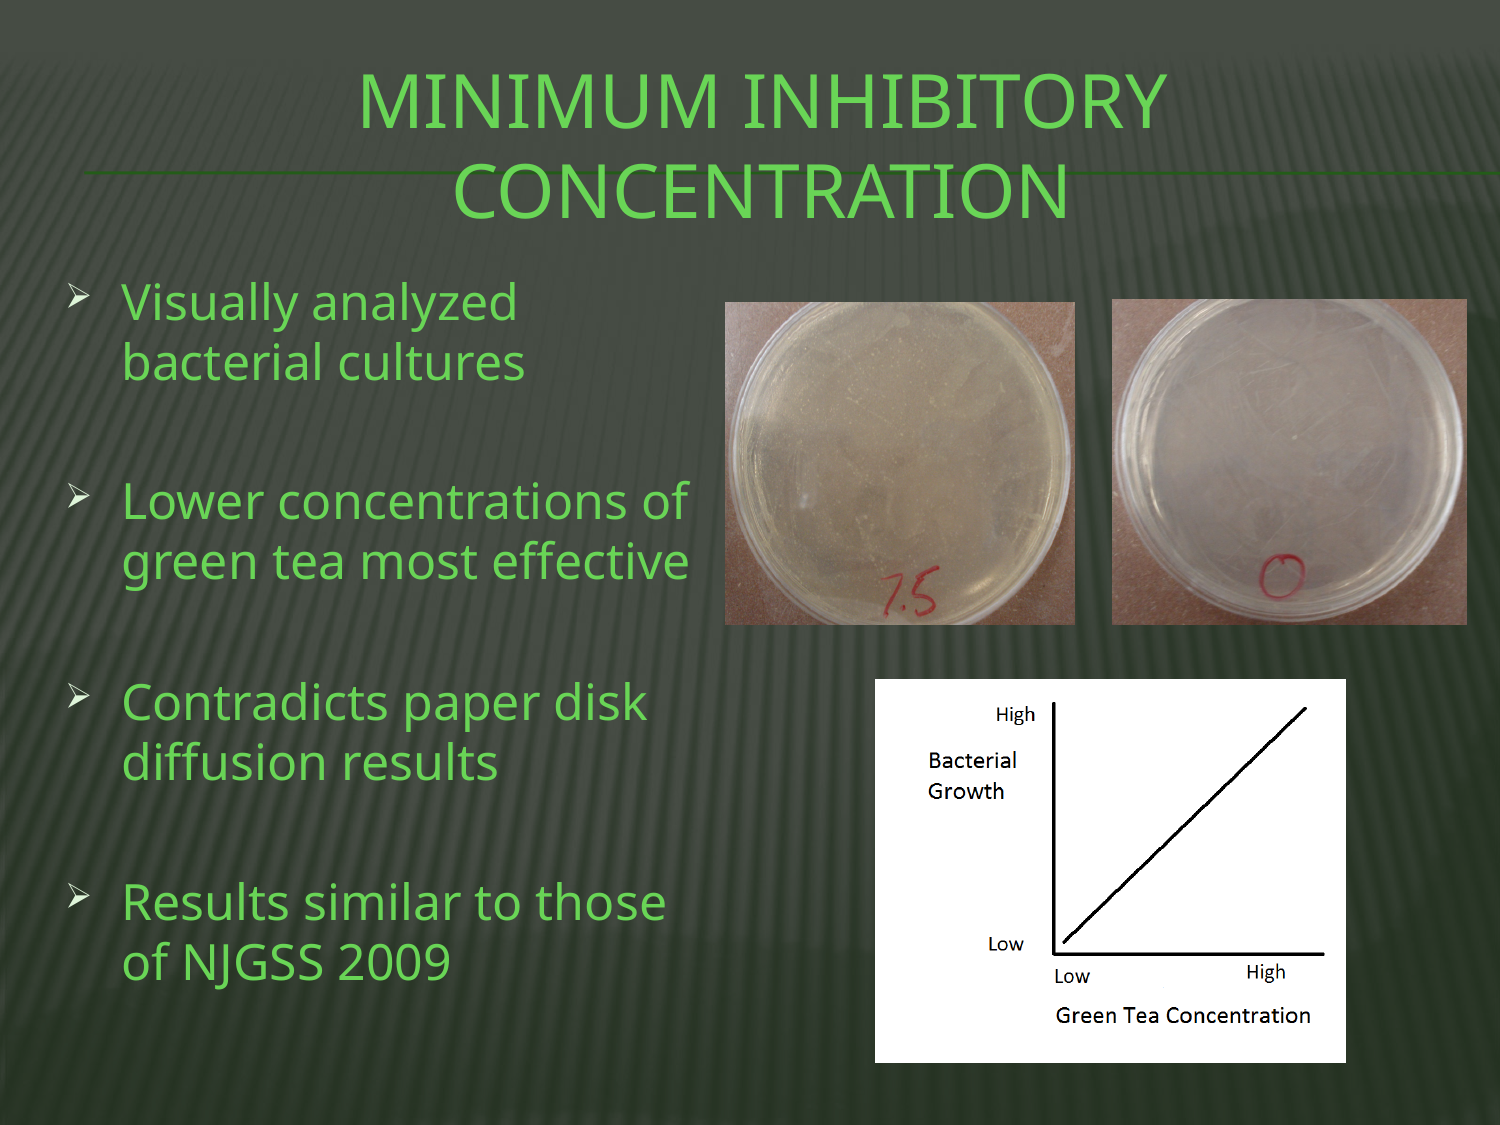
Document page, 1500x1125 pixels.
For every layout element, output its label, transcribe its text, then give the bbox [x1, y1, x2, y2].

title Minimum Inhibitory Concentration [49, 75, 1475, 213]
picture [724, 302, 1076, 626]
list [874, 679, 1346, 1063]
picture [1112, 299, 1467, 626]
list Visually analyzed bacterial cultures Lower concentrations of green tea most effective Contradicts paper disk diffusion results Results similar to those of NJGSS 2009 [49, 262, 738, 1038]
